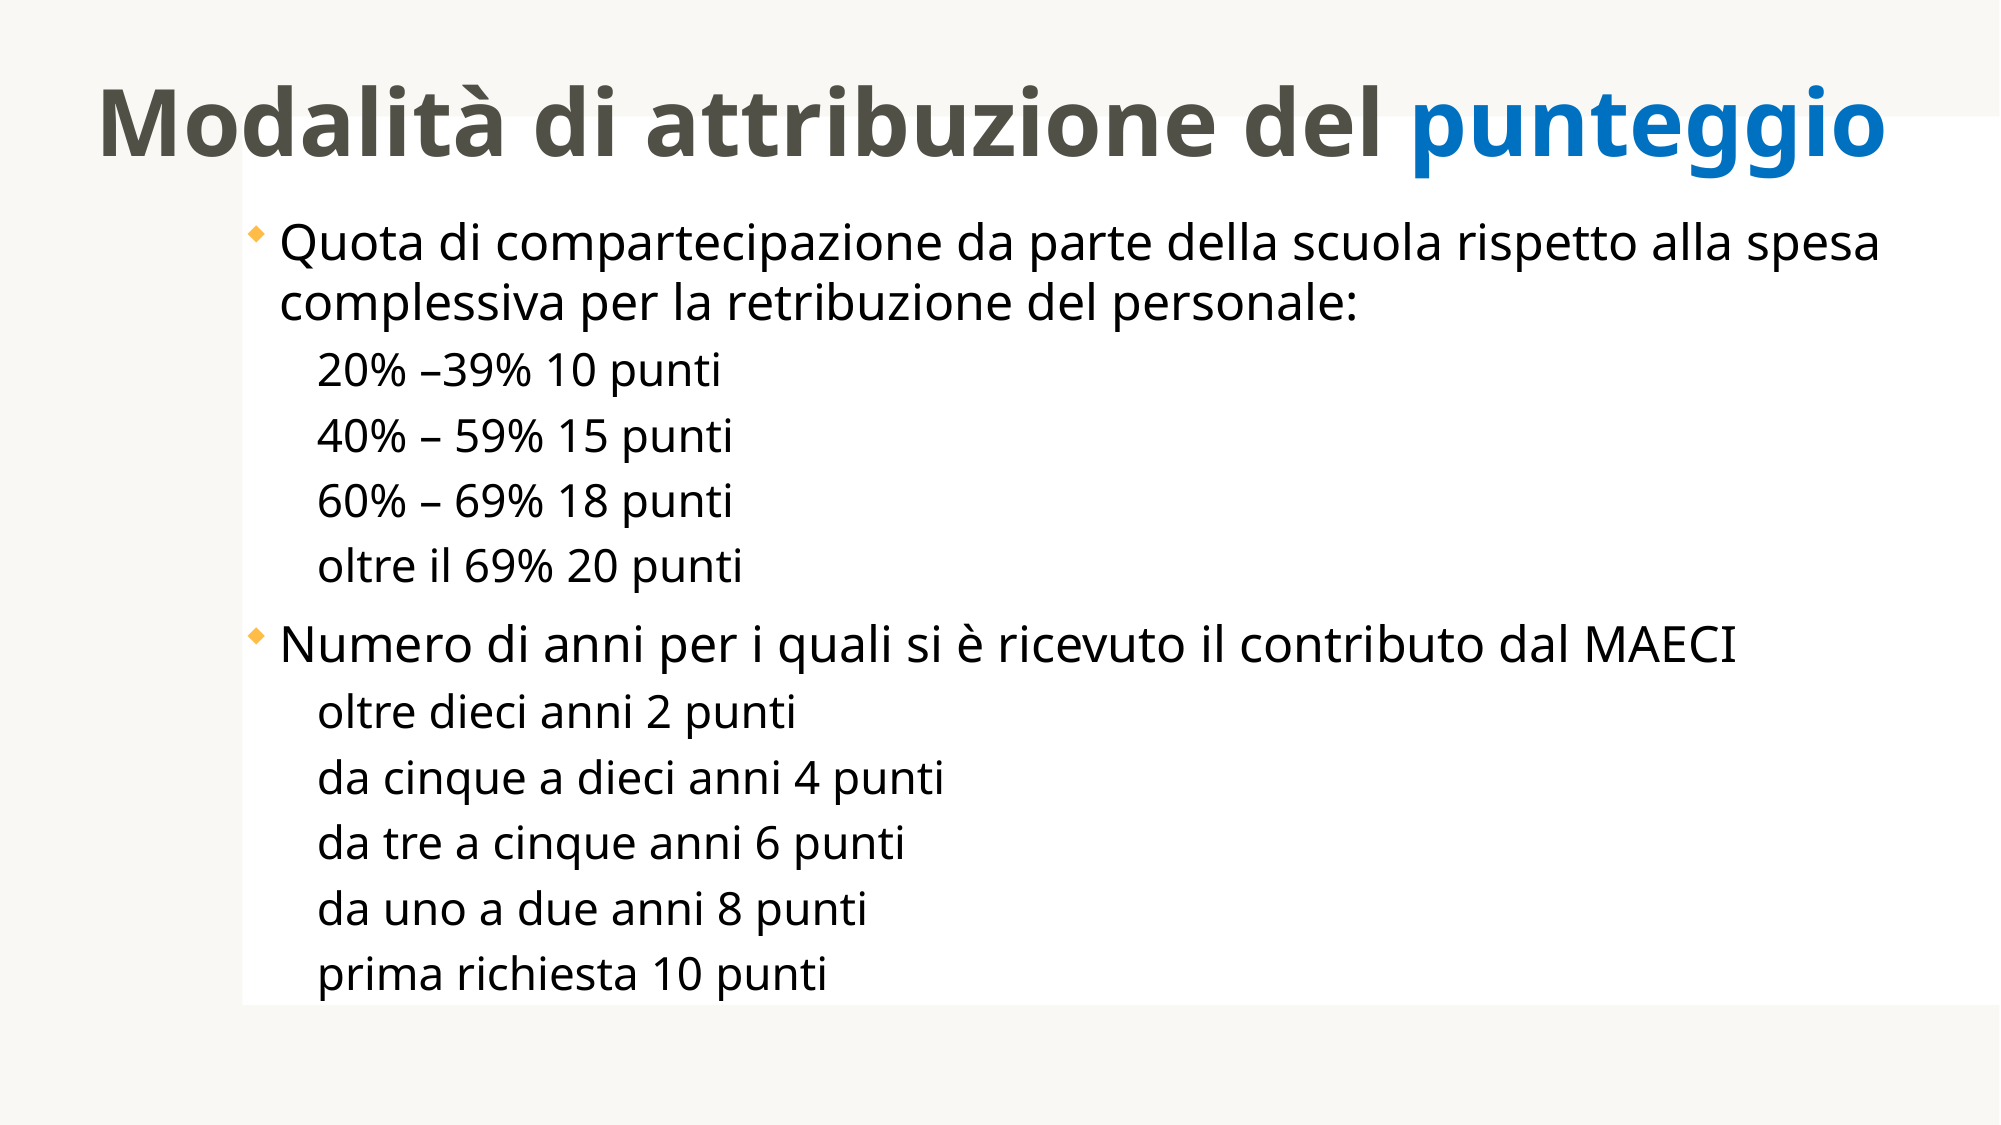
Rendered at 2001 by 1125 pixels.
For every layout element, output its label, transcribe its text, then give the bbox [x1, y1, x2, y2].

list Quota di compartecipazione da parte della scuola rispetto alla spesa complessiva per la retribuzione del personale: 20% –39% 10 punti 40% – 59% 15 punti 60% – 69% 18 punti oltre il 69% 20 punti Numero di anni per i quali si è ricevuto il contributo dal MAECI oltre dieci anni 2 punti da cinque a dieci anni 4 punti da tre a cinque anni 6 punti da uno a due anni 8 punti prima richiesta 10 punti [226, 202, 1941, 1058]
title Modalità di attribuzione del punteggio [80, 17, 1920, 236]
